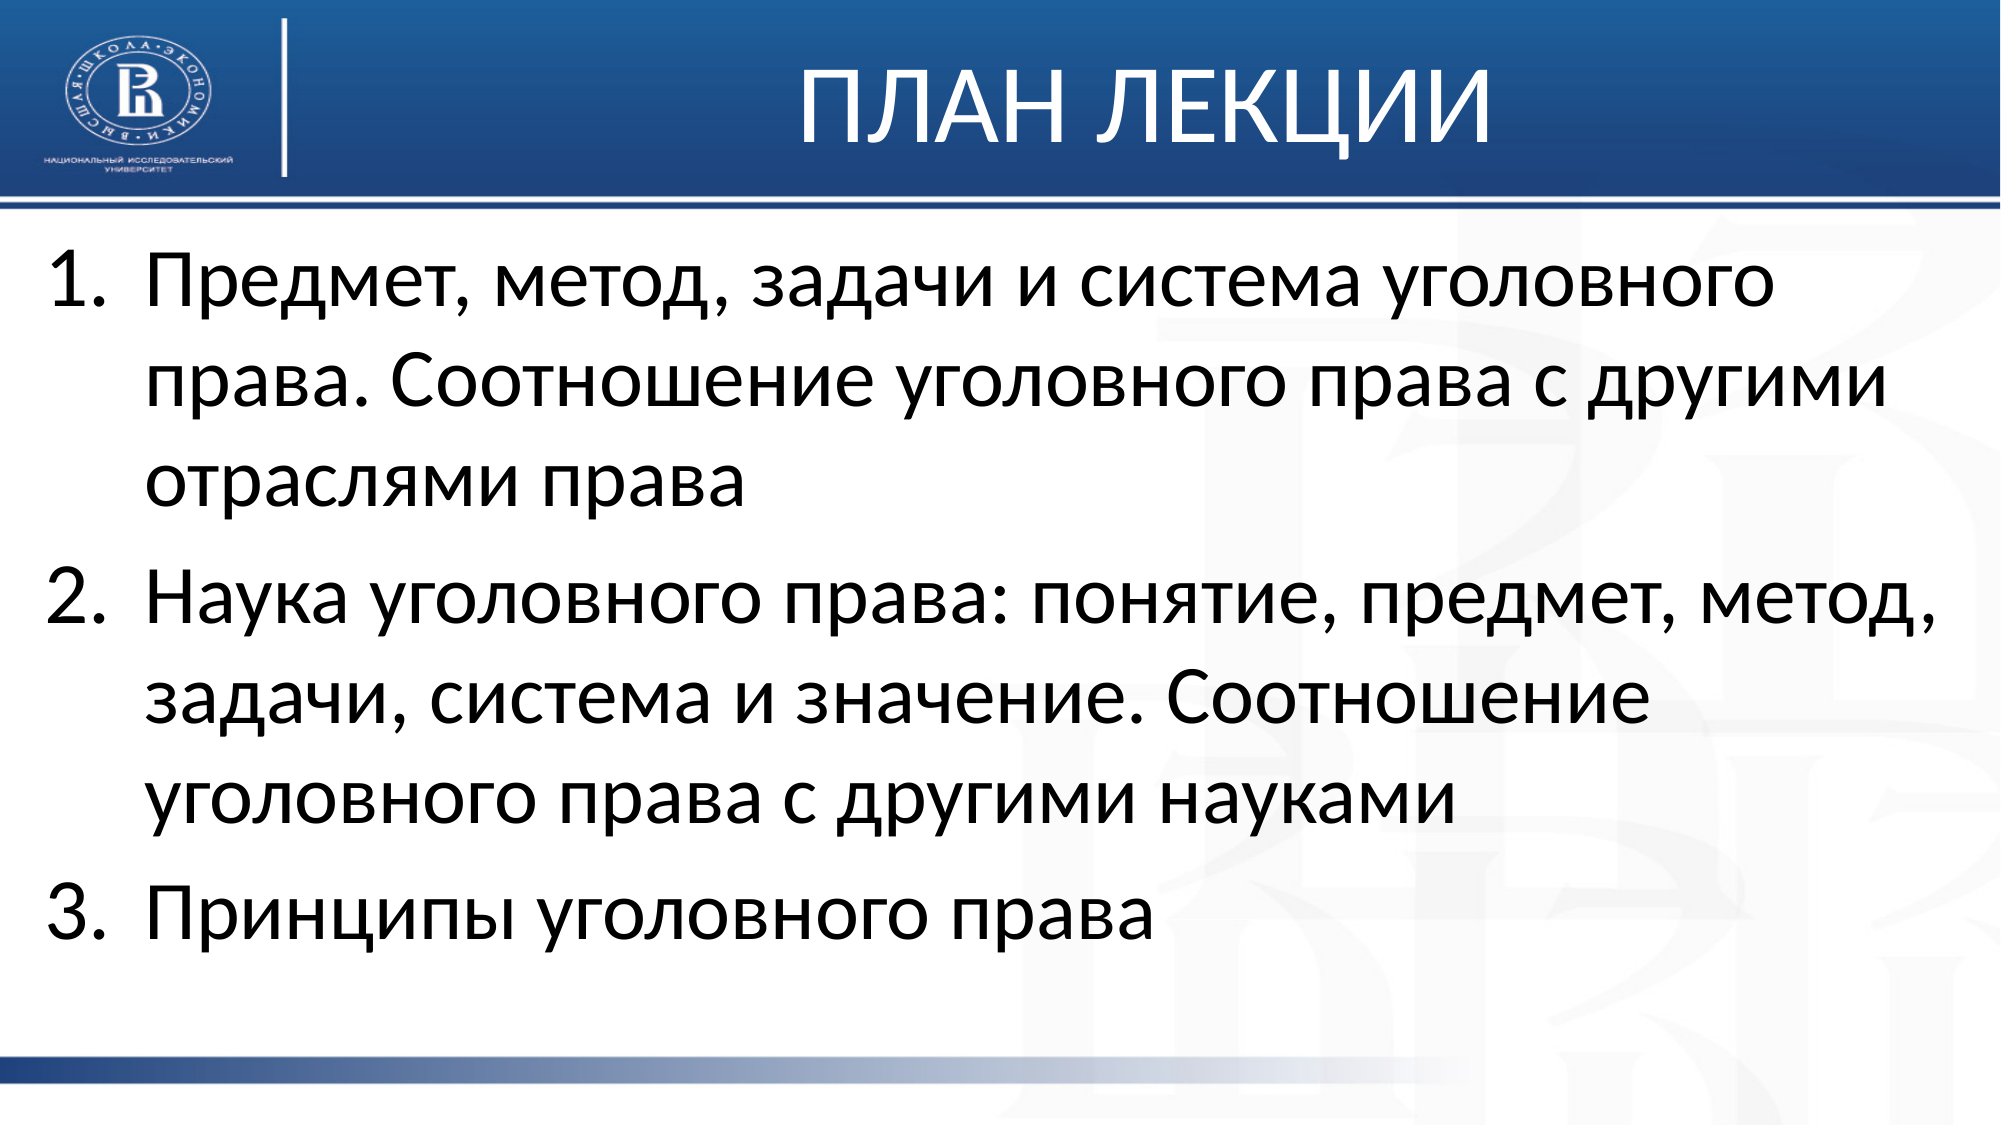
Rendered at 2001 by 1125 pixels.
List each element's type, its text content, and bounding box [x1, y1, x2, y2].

list Предмет, метод, задачи и система уголовного права. Соотношение уголовного права с другими отраслями права Наука уголовного права: понятие, предмет, метод, задачи, система и значение. Соотношение уголовного права с другими науками Принципы уголовного права [29, 216, 2000, 1055]
picture [0, 0, 2001, 1125]
title ПЛАН ЛЕКЦИИ [293, 4, 2000, 192]
